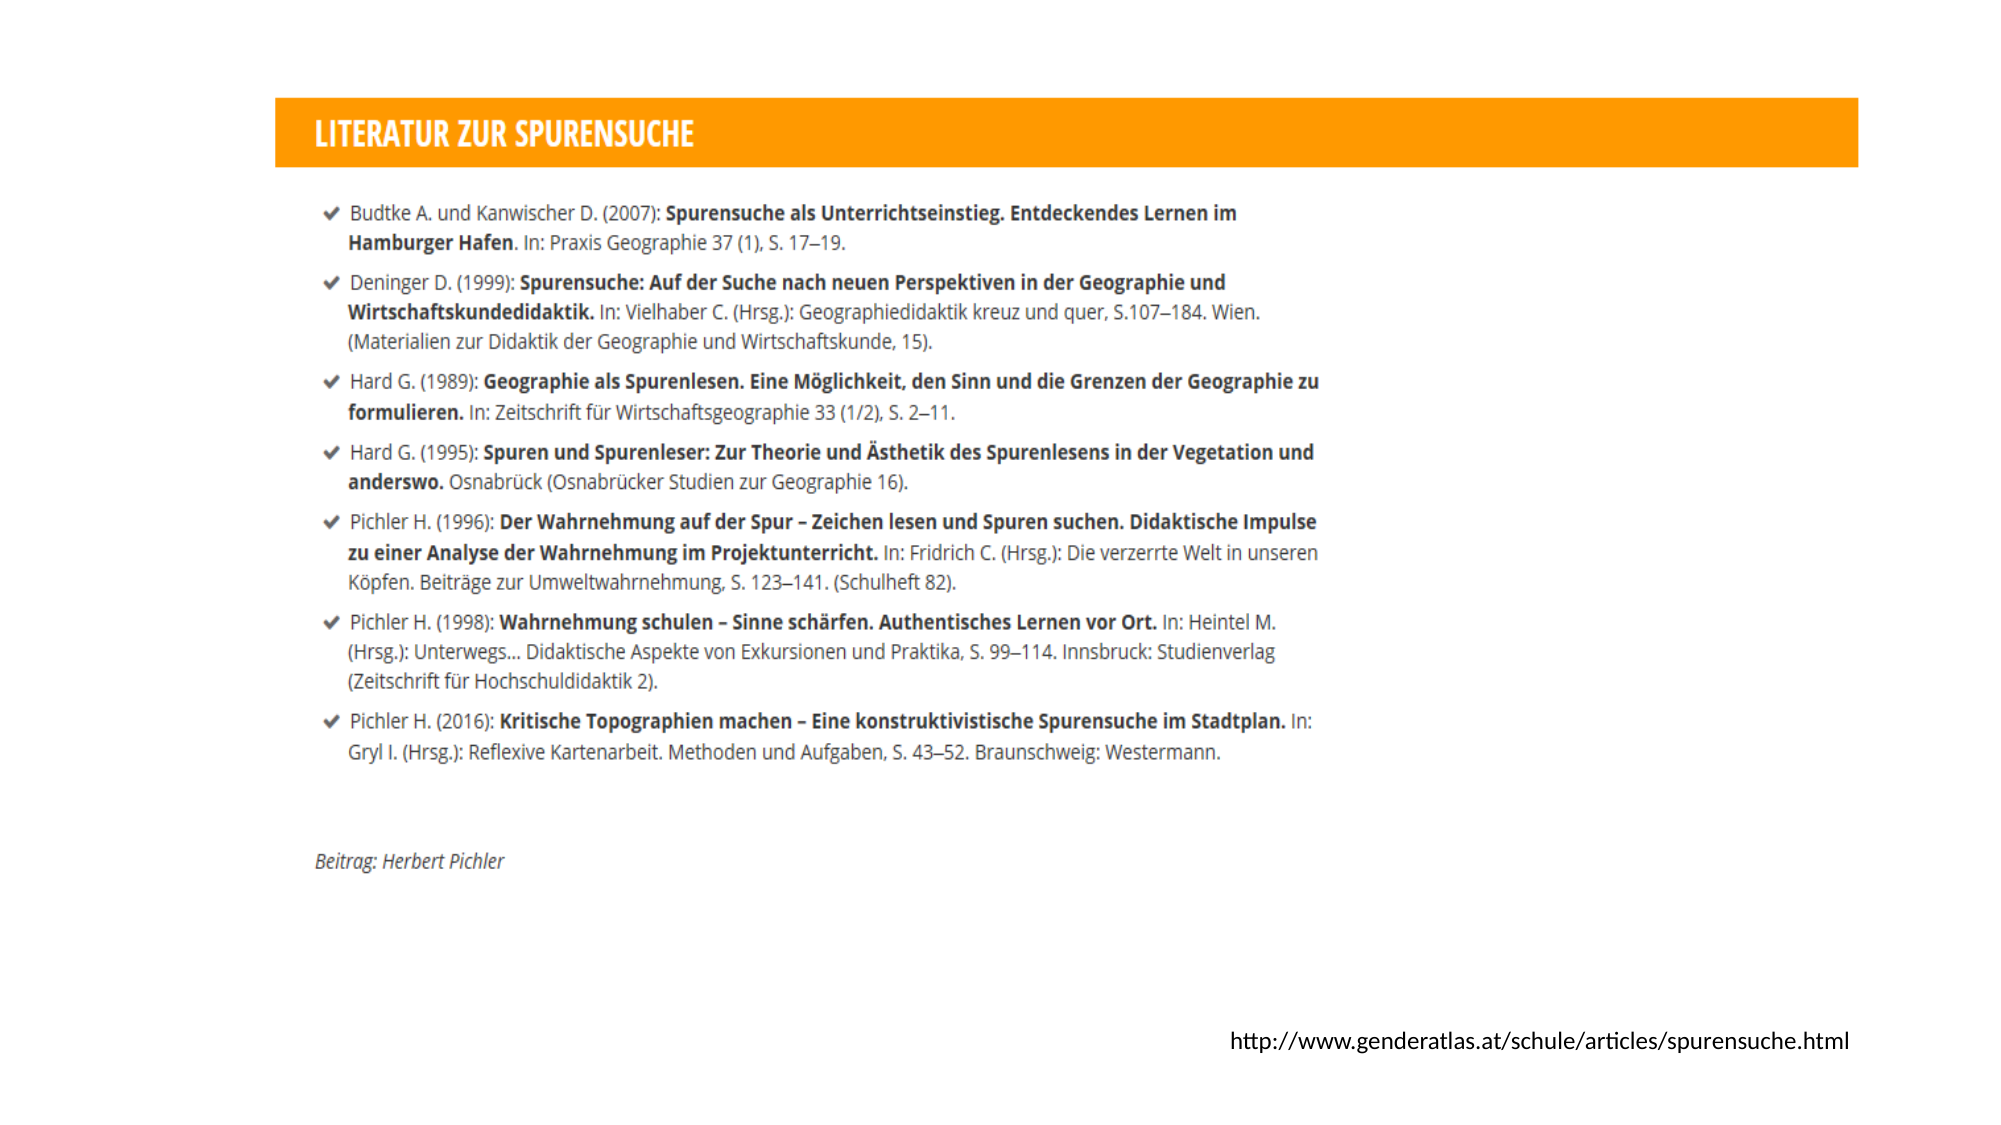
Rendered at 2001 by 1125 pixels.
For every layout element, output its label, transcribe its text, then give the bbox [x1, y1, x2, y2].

picture [264, 24, 1920, 930]
text_box http://www.genderatlas.at/schule/articles/spurensuche.html [1215, 1017, 1914, 1063]
